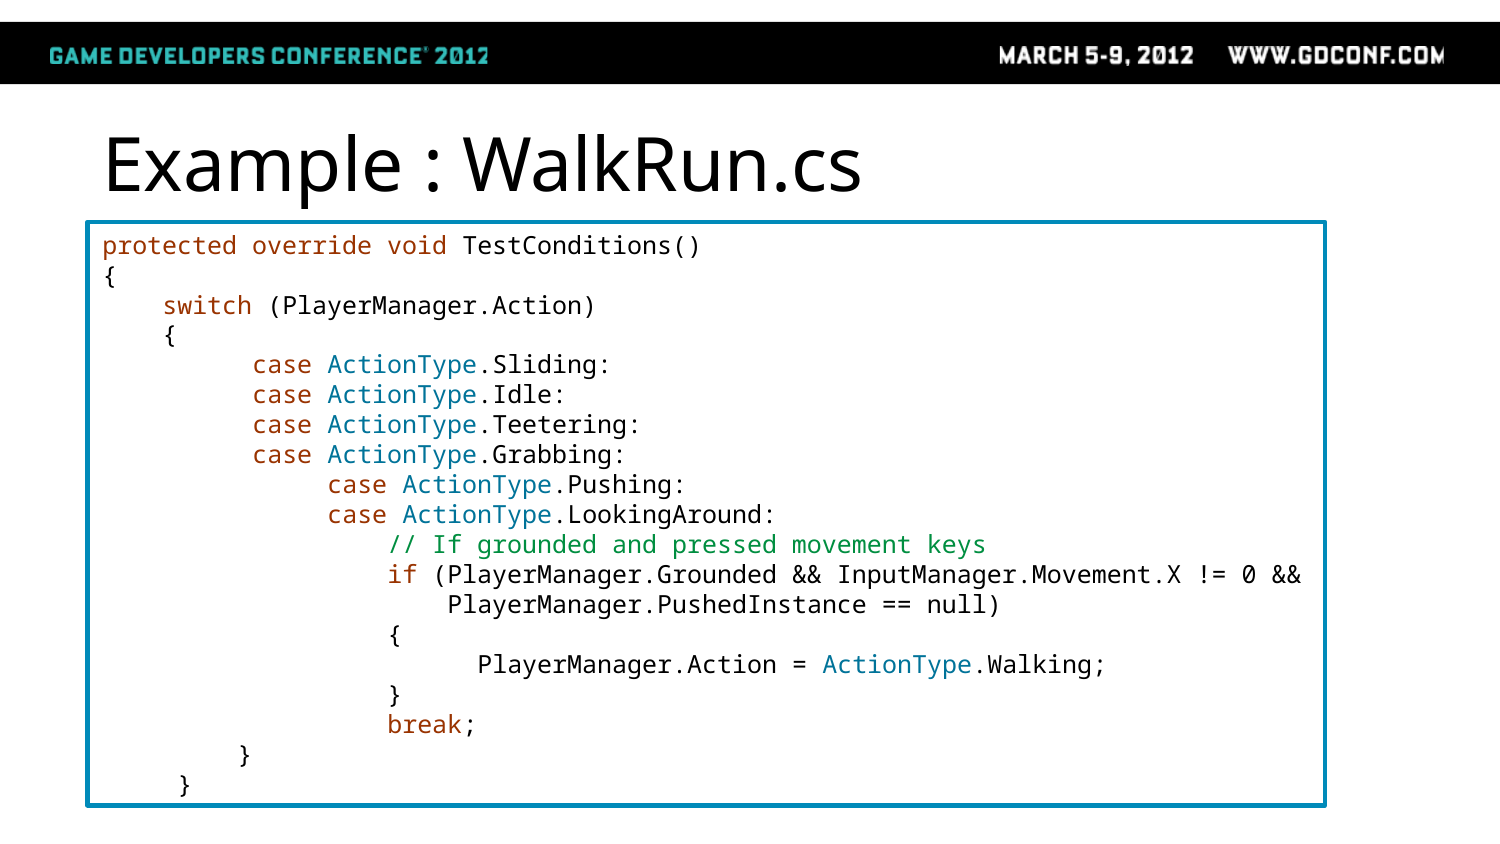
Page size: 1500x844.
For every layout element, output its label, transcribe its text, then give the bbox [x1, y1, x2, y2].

text_box protected override void TestConditions() { switch (PlayerManager.Action) { case ActionType.Sliding: case ActionType.Idle: case ActionType.Teetering: case ActionType.Grabbing: case ActionType.Pushing: case ActionType.LookingAround: // If grounded and pressed movement keys if (PlayerManager.Grounded && InputManager.Movement.X != 0 && PlayerManager.PushedInstance == null) { PlayerManager.Action = ActionType.Walking; } break; } } [85, 220, 1327, 808]
title Example : WalkRun.cs [87, 109, 1413, 238]
